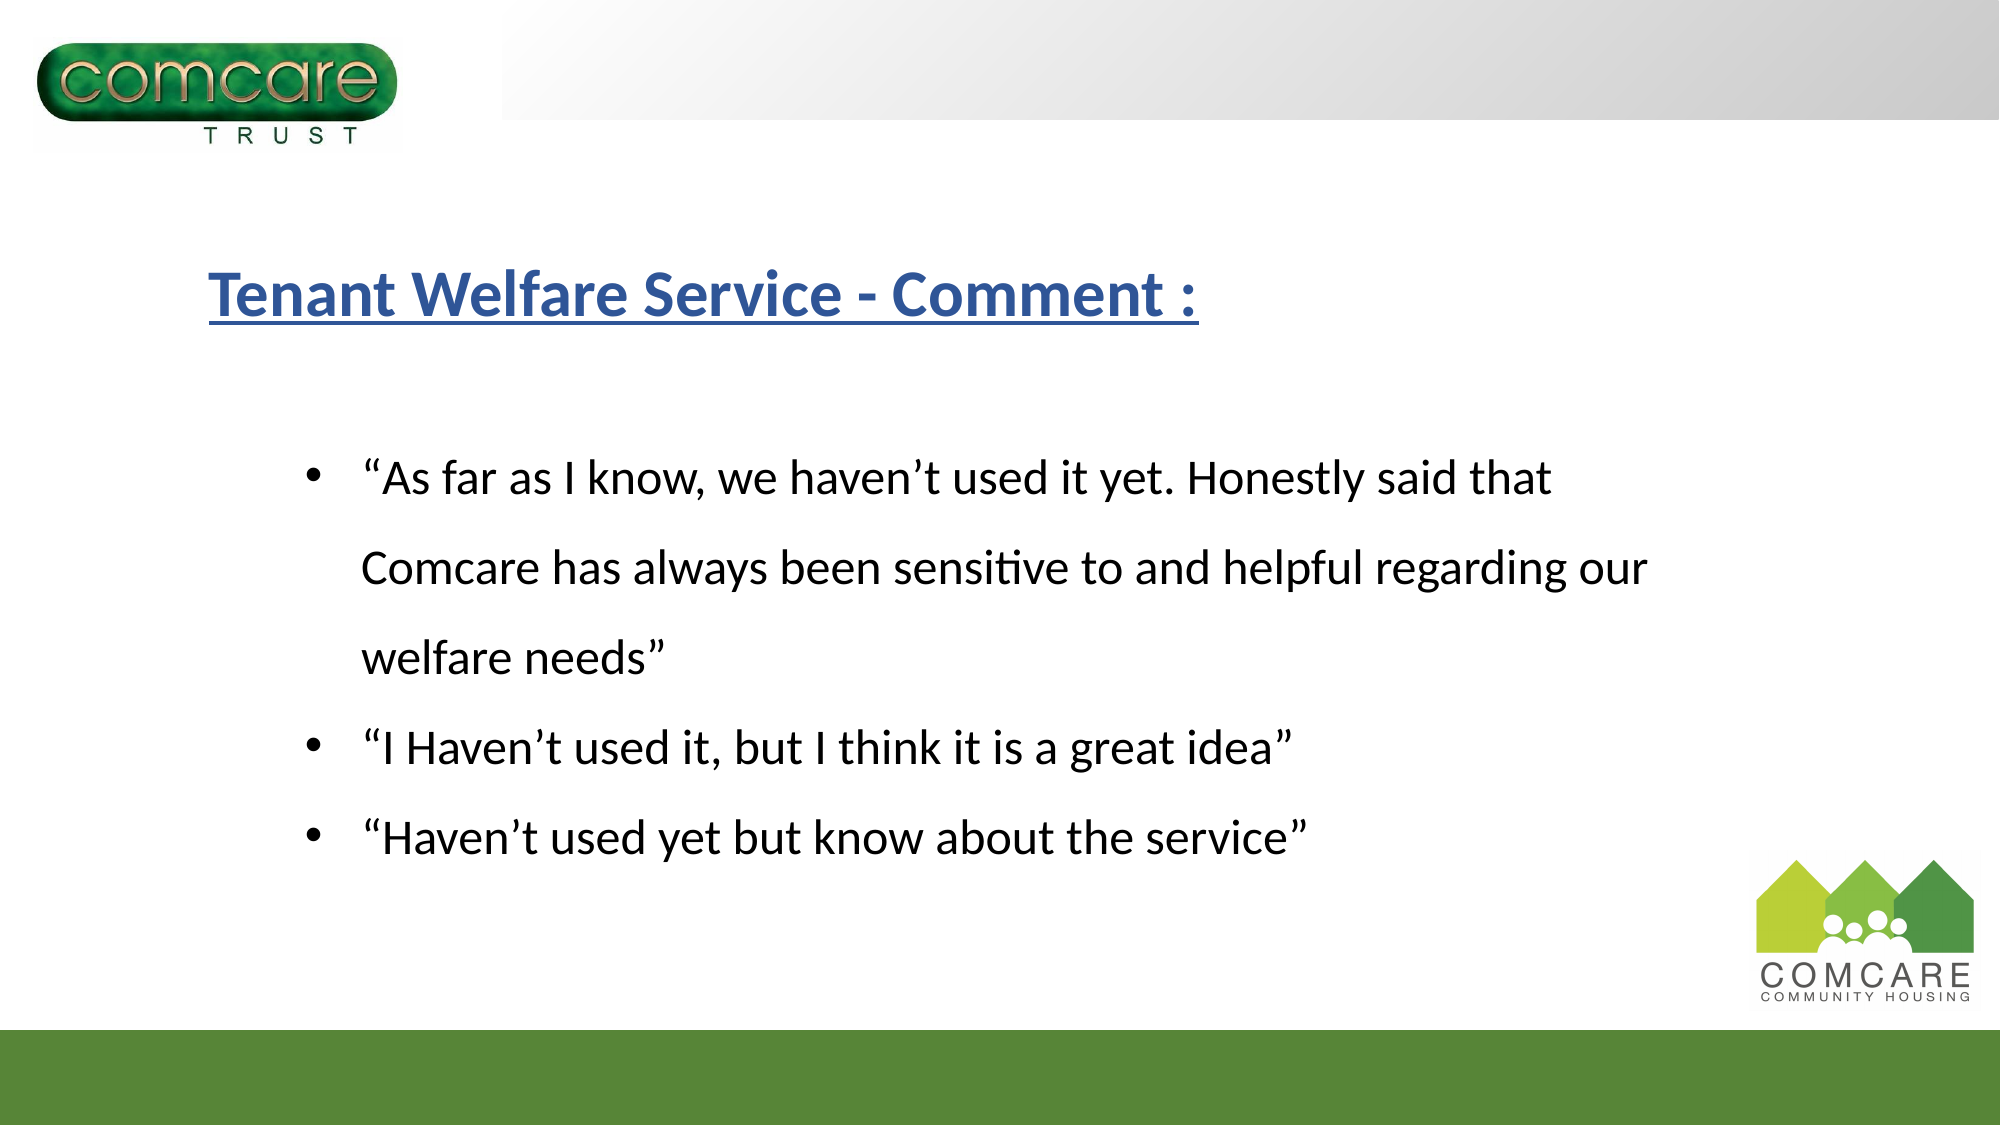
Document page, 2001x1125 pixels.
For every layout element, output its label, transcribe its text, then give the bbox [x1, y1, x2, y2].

text_box [501, 0, 2000, 121]
picture [1749, 850, 1981, 1011]
text_box [0, 1029, 2000, 1125]
picture [33, 37, 403, 153]
text_box Tenant Welfare Service - Comment : [193, 242, 1214, 338]
text_box “As far as I know, we haven’t used it yet. Honestly said that Comcare has always been sensitive to and helpful regarding our welfare needs” “I Haven’t used it, but I think it is a great idea” “Haven’t used yet but know about the service” [289, 407, 1688, 872]
